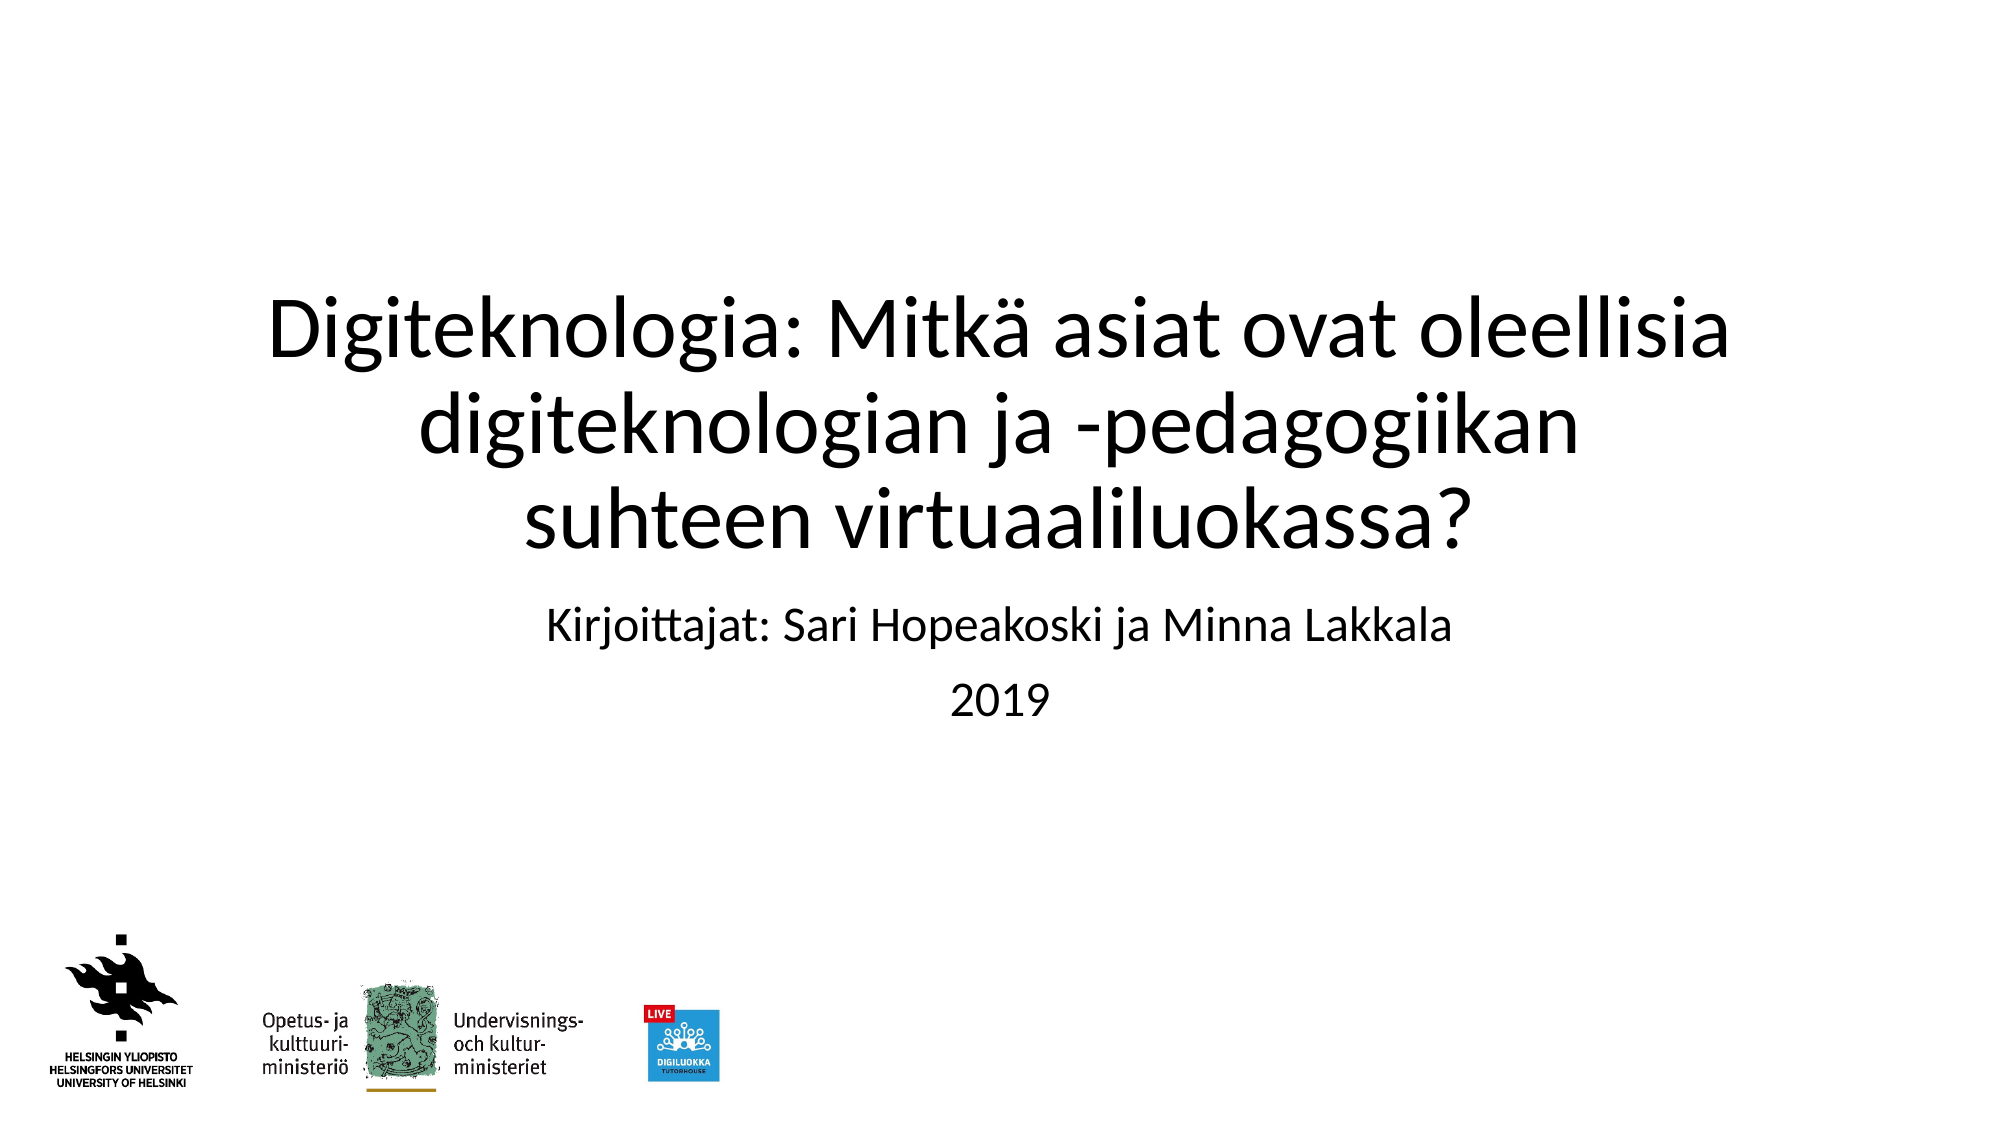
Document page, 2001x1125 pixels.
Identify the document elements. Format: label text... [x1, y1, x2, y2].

picture [257, 974, 588, 1097]
subtitle Kirjoittajat: Sari Hopeakoski ja Minna Lakkala 2019 [249, 590, 1750, 863]
picture [628, 989, 735, 1097]
title Digiteknologia: Mitkä asiat ovat oleellisia digiteknologian ja -pedagogiikan suhteen virtuaaliluokassa? [249, 184, 1750, 576]
picture [39, 923, 203, 1097]
